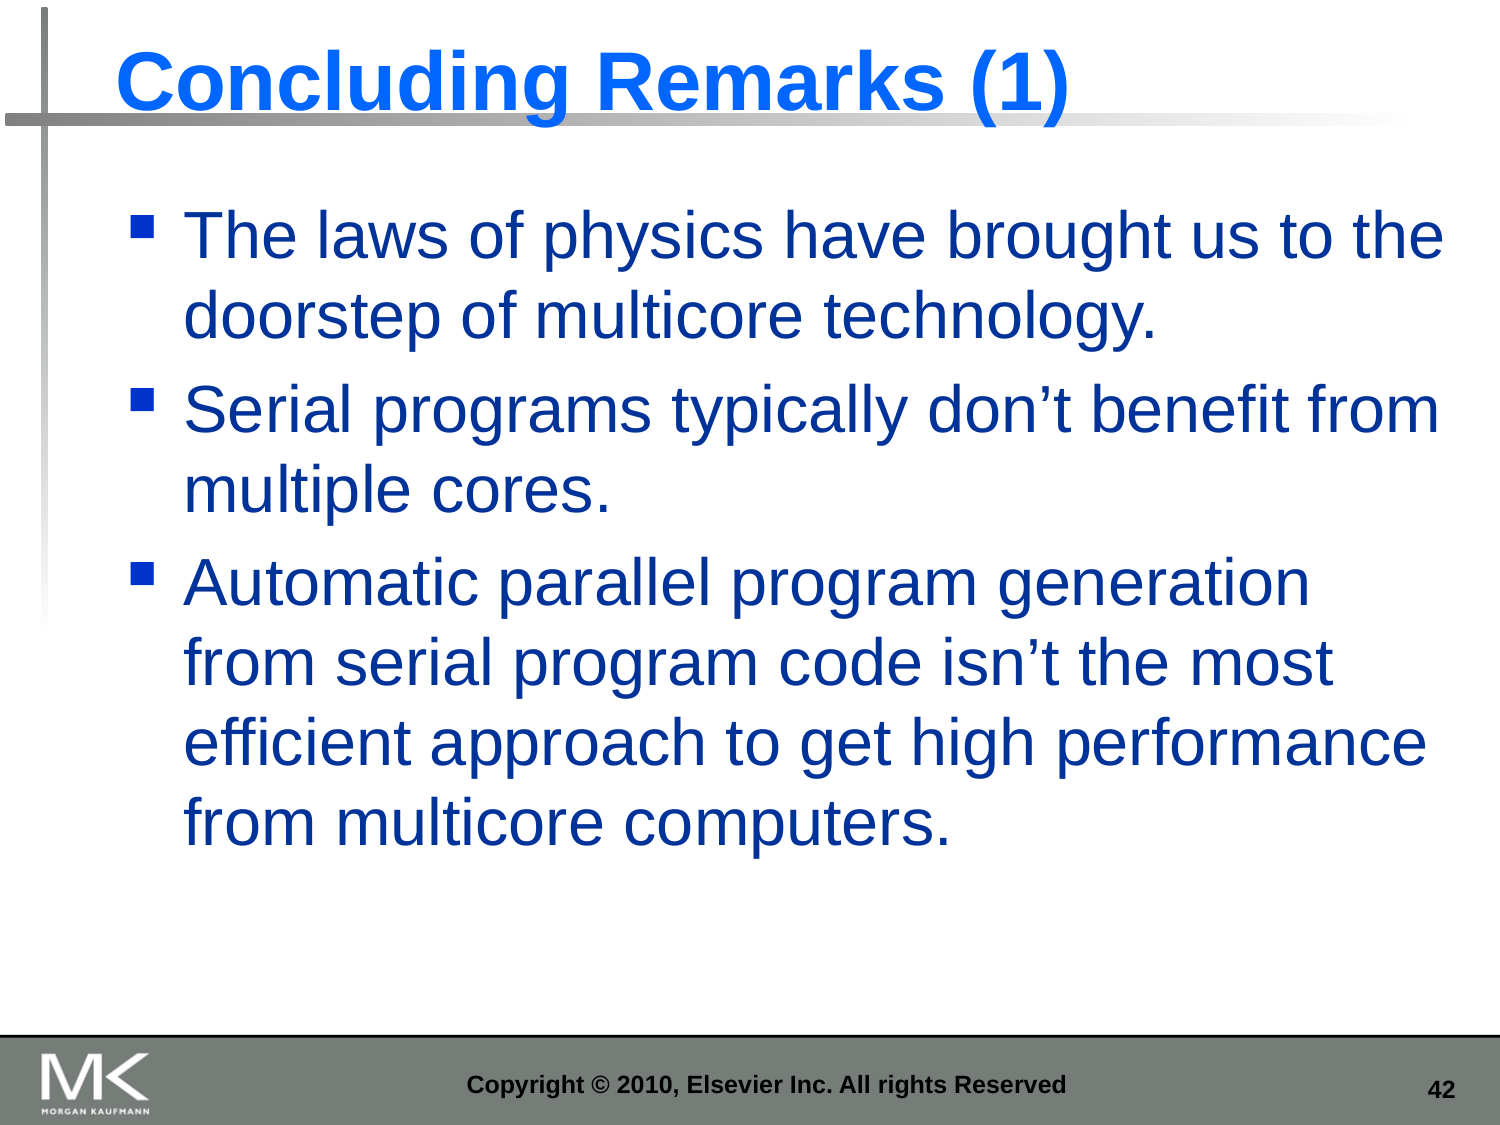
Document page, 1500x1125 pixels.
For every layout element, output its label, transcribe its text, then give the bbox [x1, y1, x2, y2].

picture [29, 1046, 160, 1123]
footer Copyright © 2010, Elsevier Inc. All rights Reserved [170, 1046, 1365, 1106]
title Concluding Remarks (1) [100, 18, 1460, 135]
list The laws of physics have brought us to the doorstep of multicore technology. Serial programs typically don’t benefit from multiple cores. Automatic parallel program generation from serial program code isn’t the most efficient approach to get high performance from multicore computers. [111, 184, 1470, 1024]
